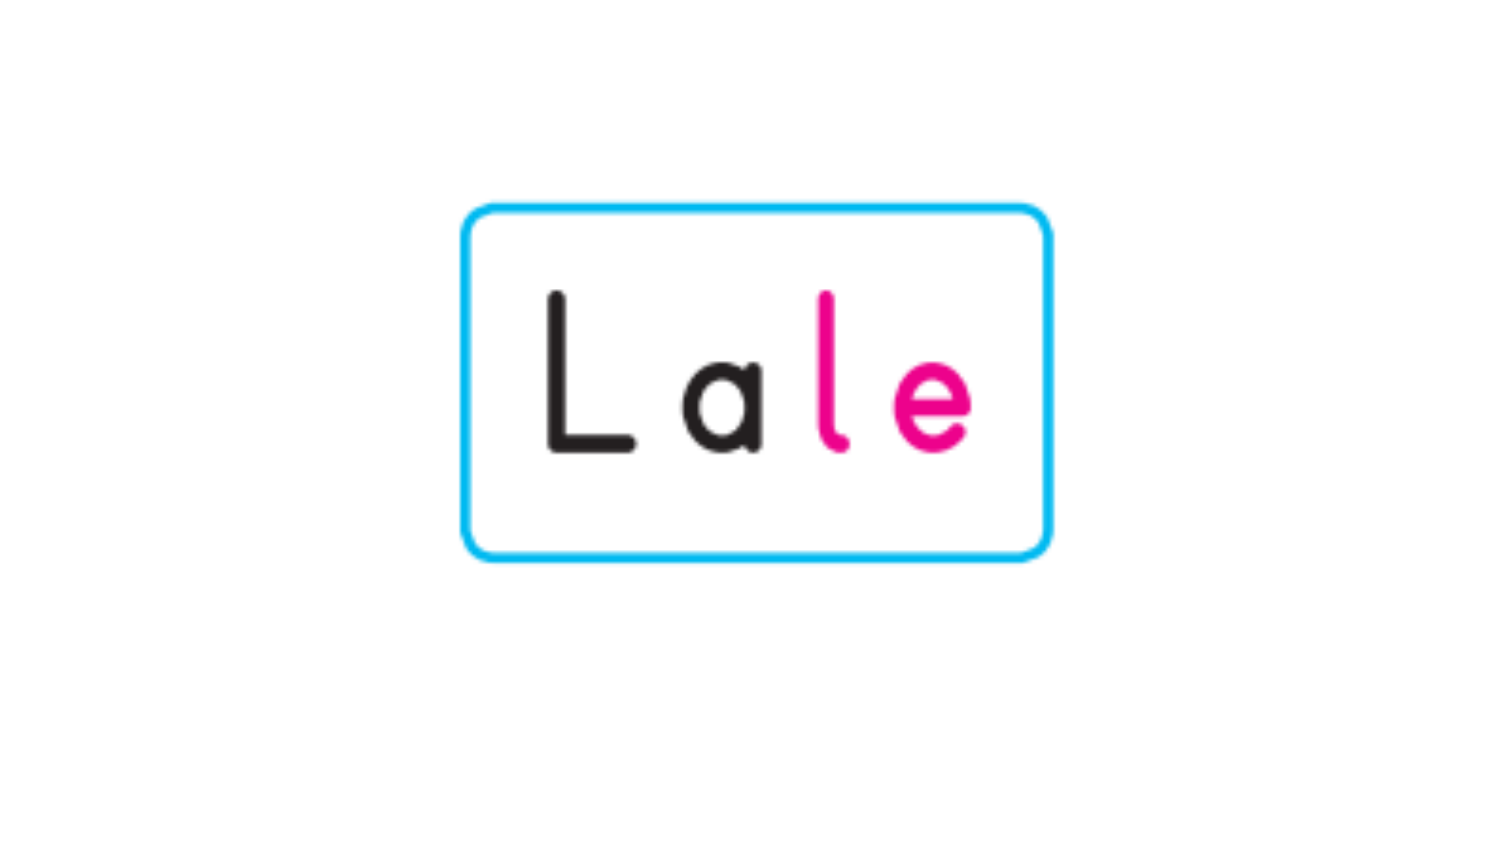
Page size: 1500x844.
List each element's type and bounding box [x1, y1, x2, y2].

picture [426, 106, 1113, 629]
